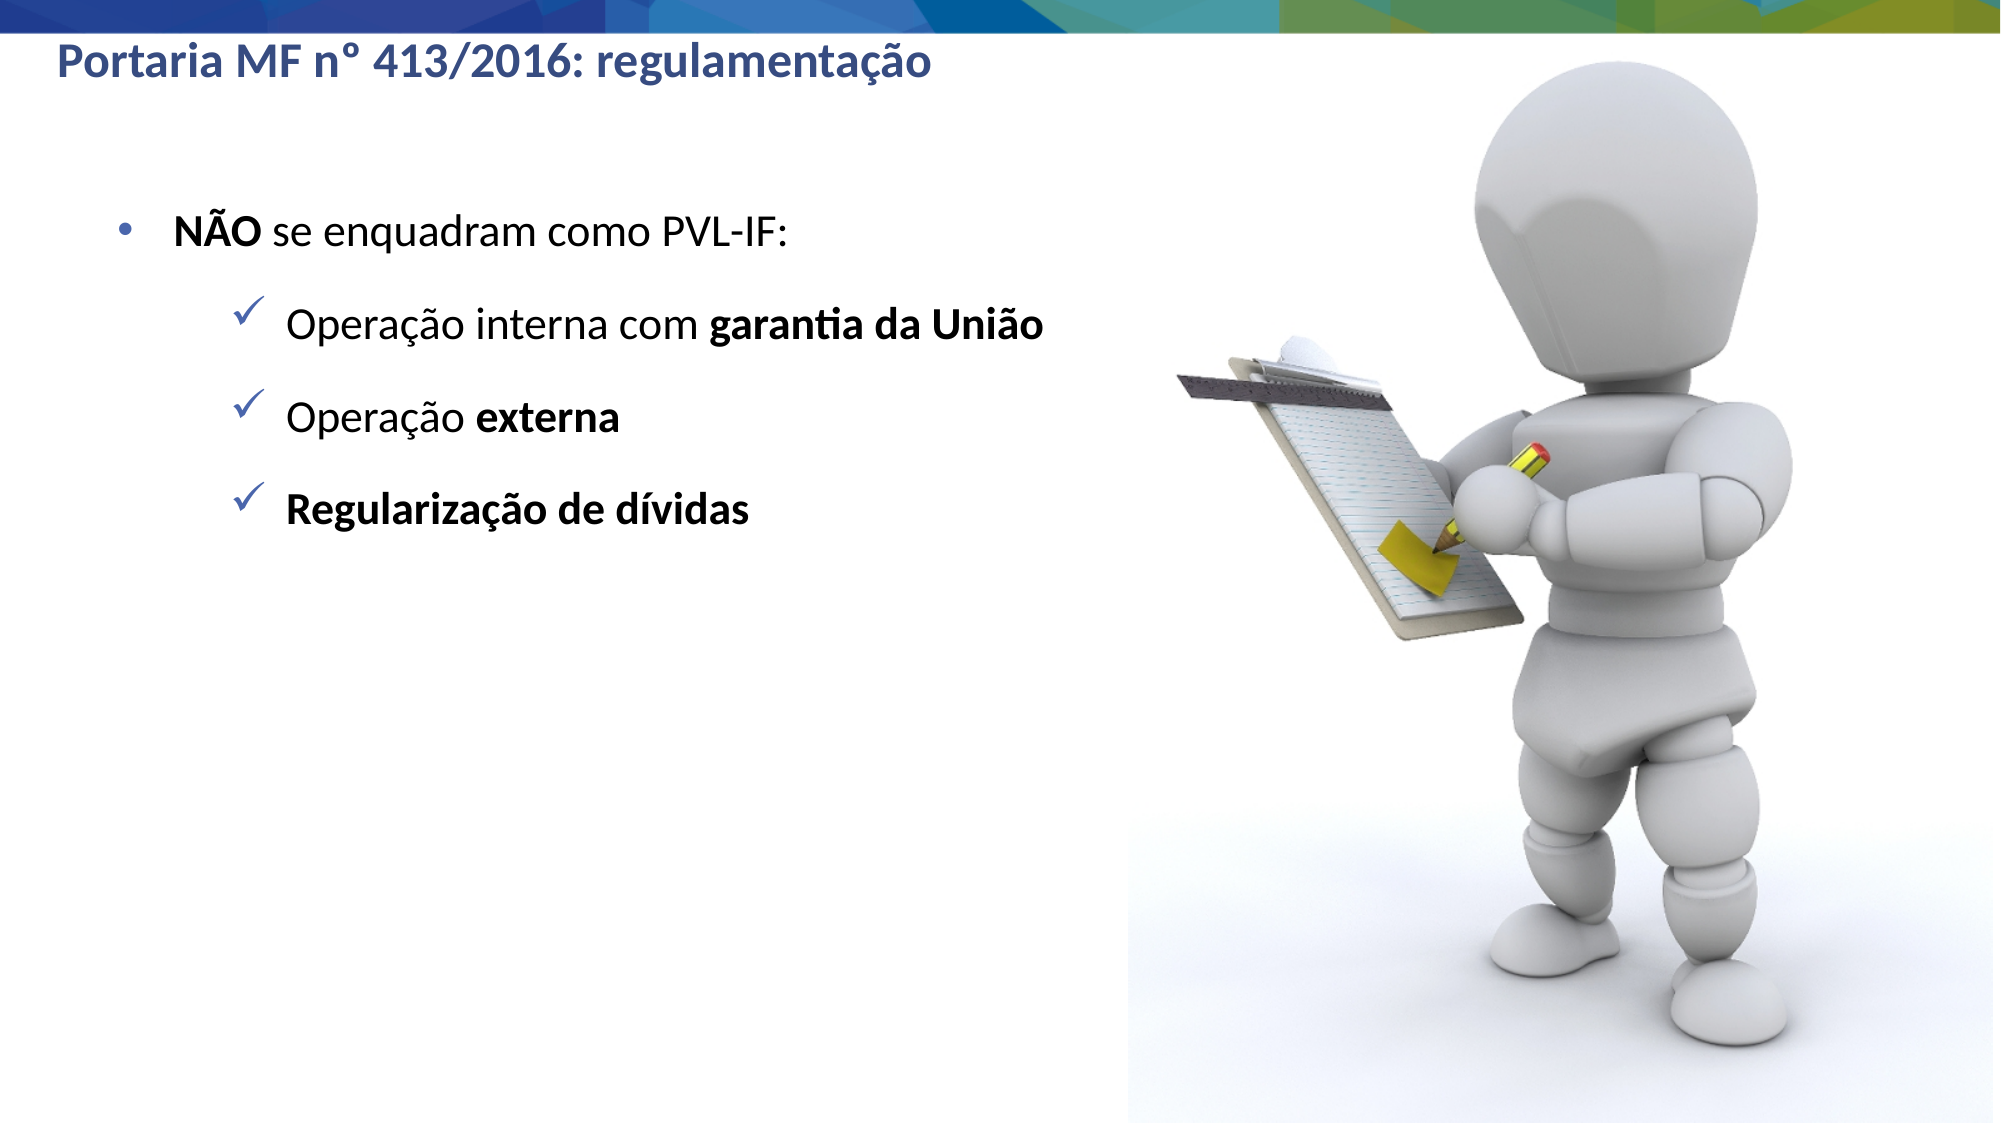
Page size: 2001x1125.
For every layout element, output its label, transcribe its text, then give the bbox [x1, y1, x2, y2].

title Portaria MF nº 413/2016: regulamentação [42, 0, 1957, 171]
picture [0, 0, 2001, 1125]
list NÃO se enquadram como PVL-IF: Operação interna com garantia da União Operação externa Regularização de dívidas [102, 165, 1128, 880]
